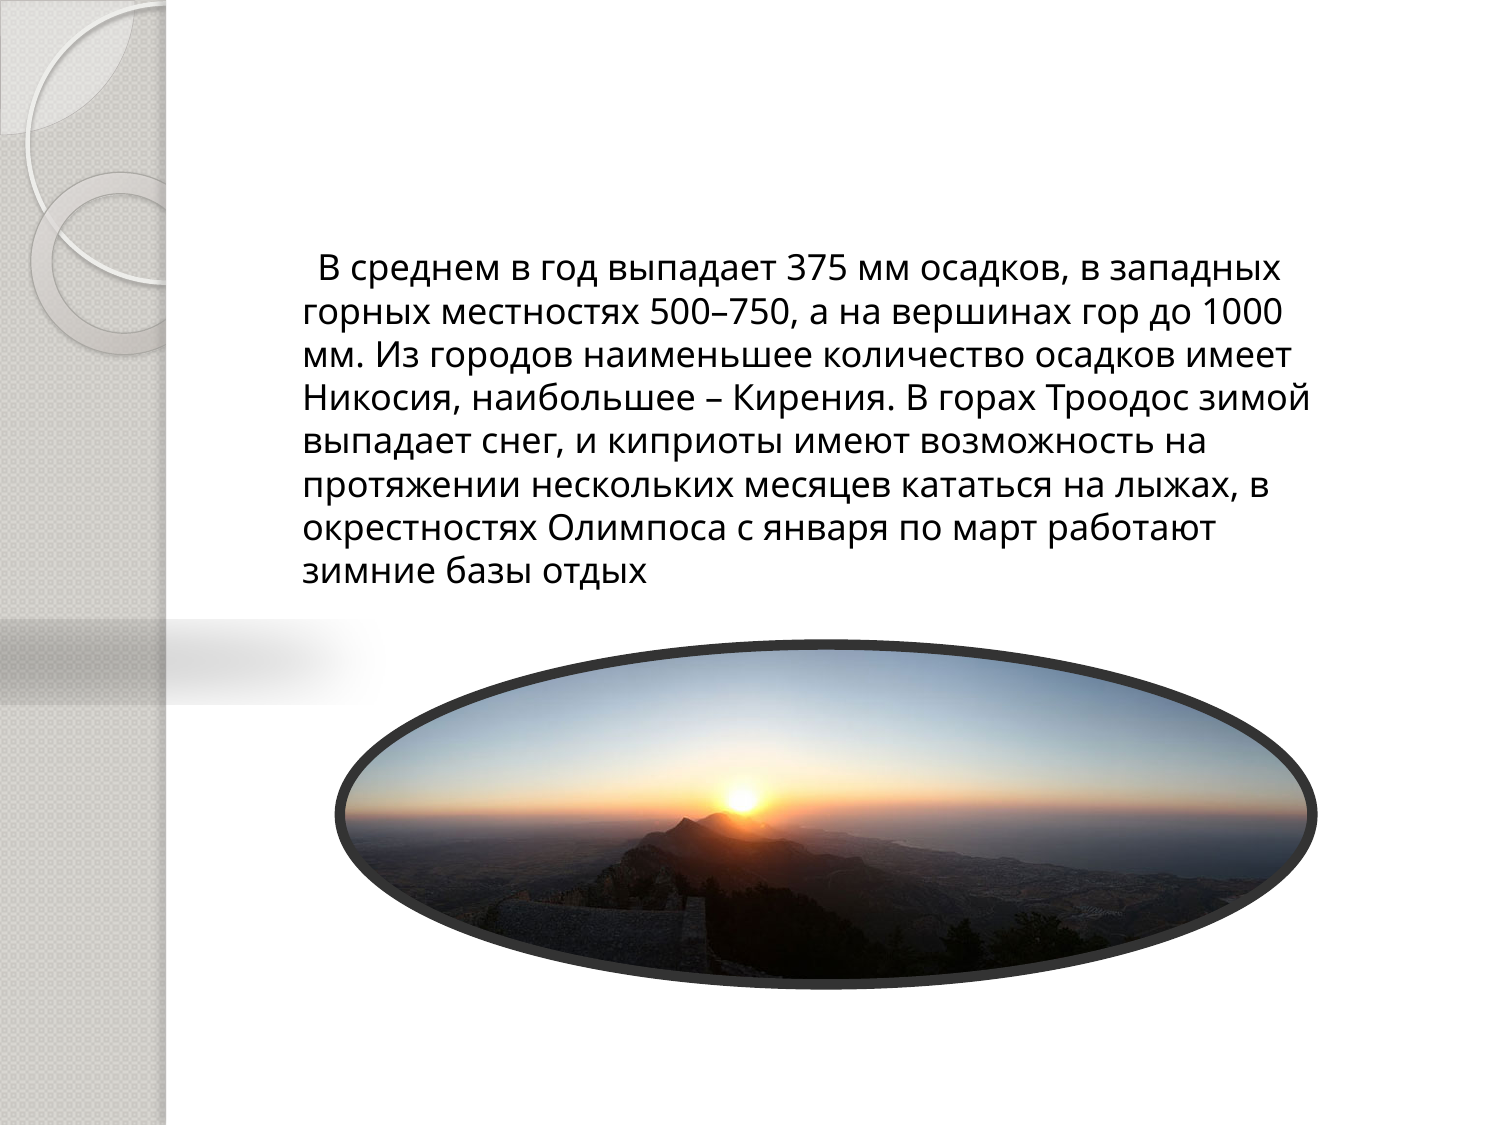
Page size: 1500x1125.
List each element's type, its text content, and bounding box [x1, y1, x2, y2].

list В среднем в год выпадает 375 мм осадков, в западных горных местностях 500–750, а на вершинах гор до 1000 мм. Из городов наименьшее количество осадков имеет Никосия, наибольшее – Кирения. В горах Троодос зимой выпадает снег, и киприоты имеют возможность на протяжении нескольких месяцев кататься на лыжах, в окрестностях Олимпоса с января по март работают зимние базы отдых [235, 237, 1348, 610]
picture [339, 644, 1313, 985]
